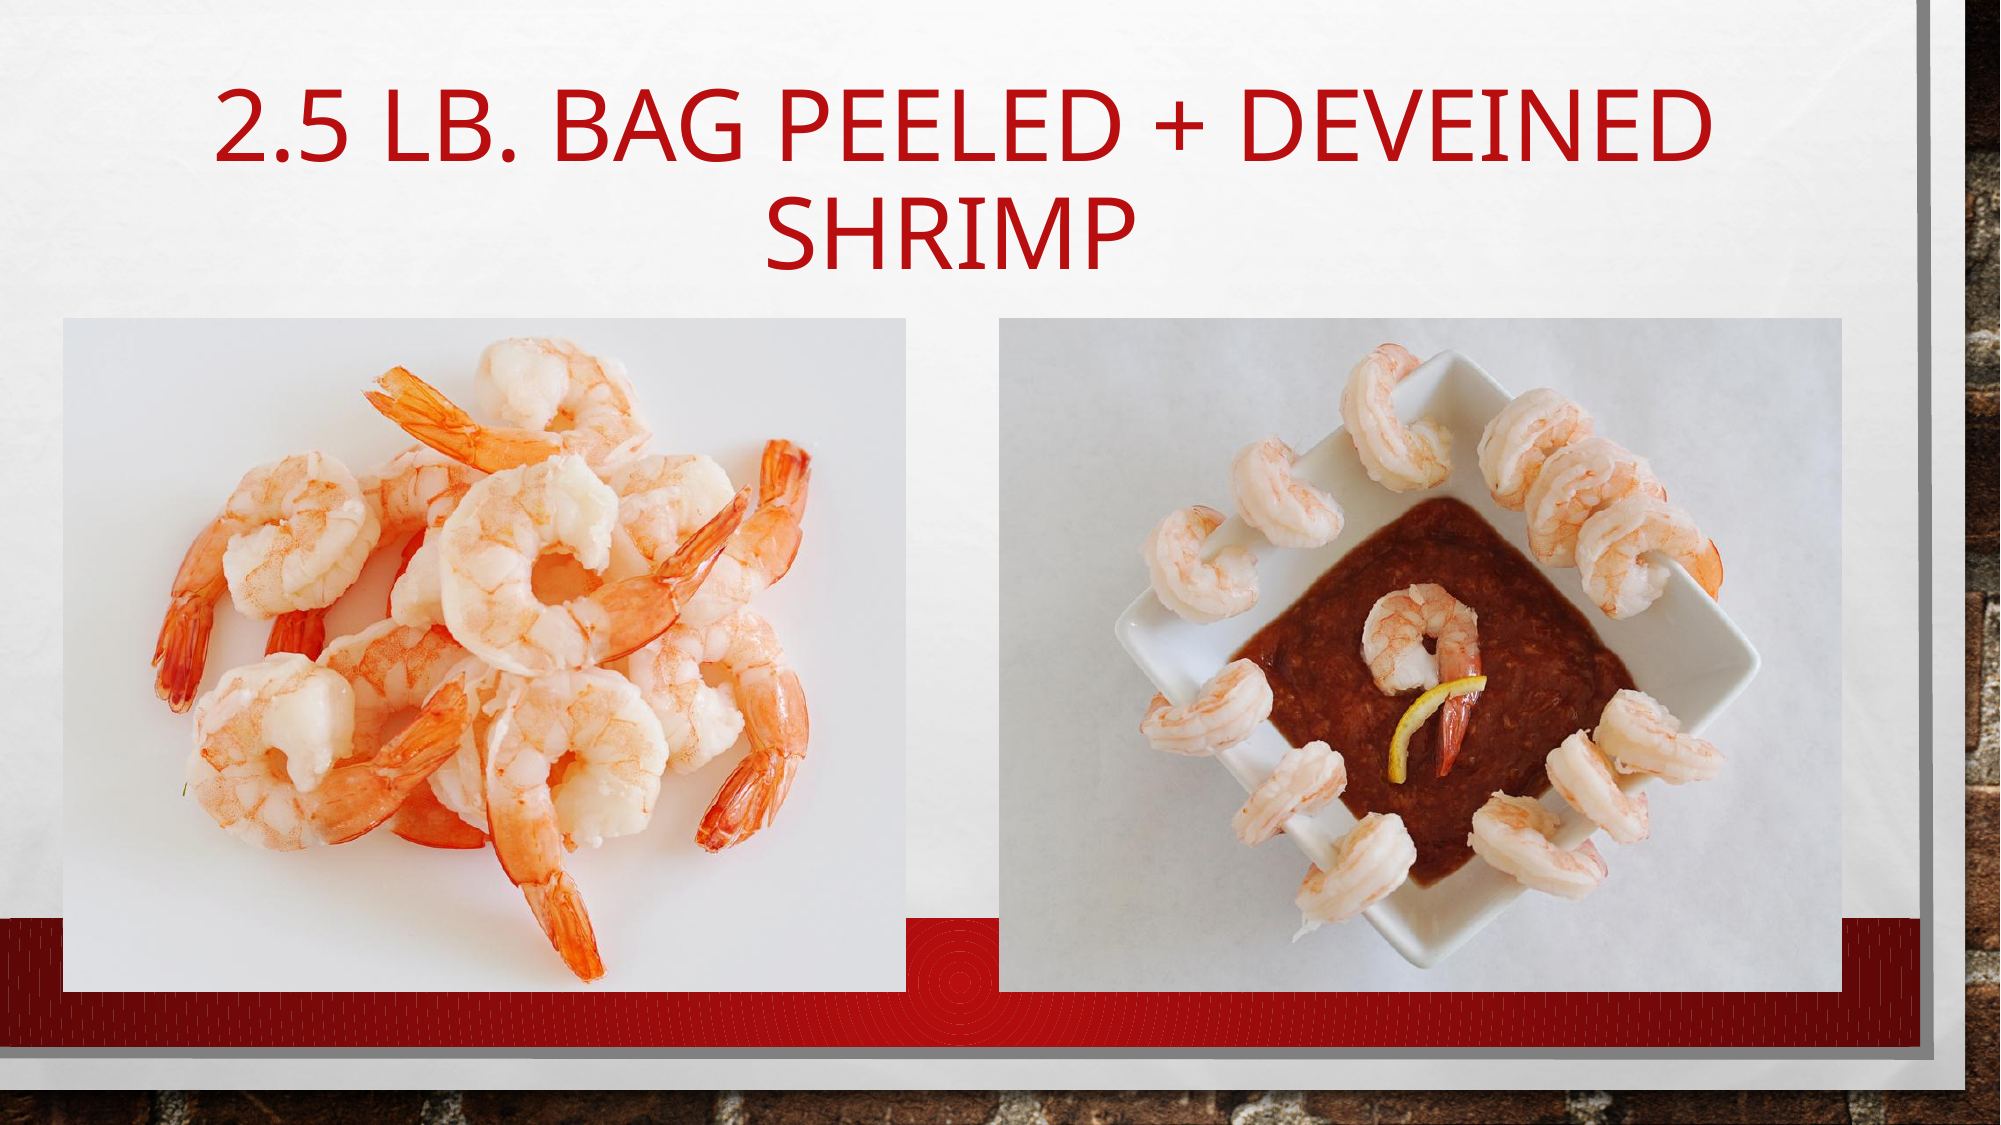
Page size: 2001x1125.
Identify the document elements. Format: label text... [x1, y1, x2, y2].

picture [62, 317, 906, 993]
picture [999, 317, 1843, 993]
picture [0, 0, 2000, 1125]
title 2.5 lb. bag Peeled + Deveined Shrimp [112, 48, 1818, 319]
